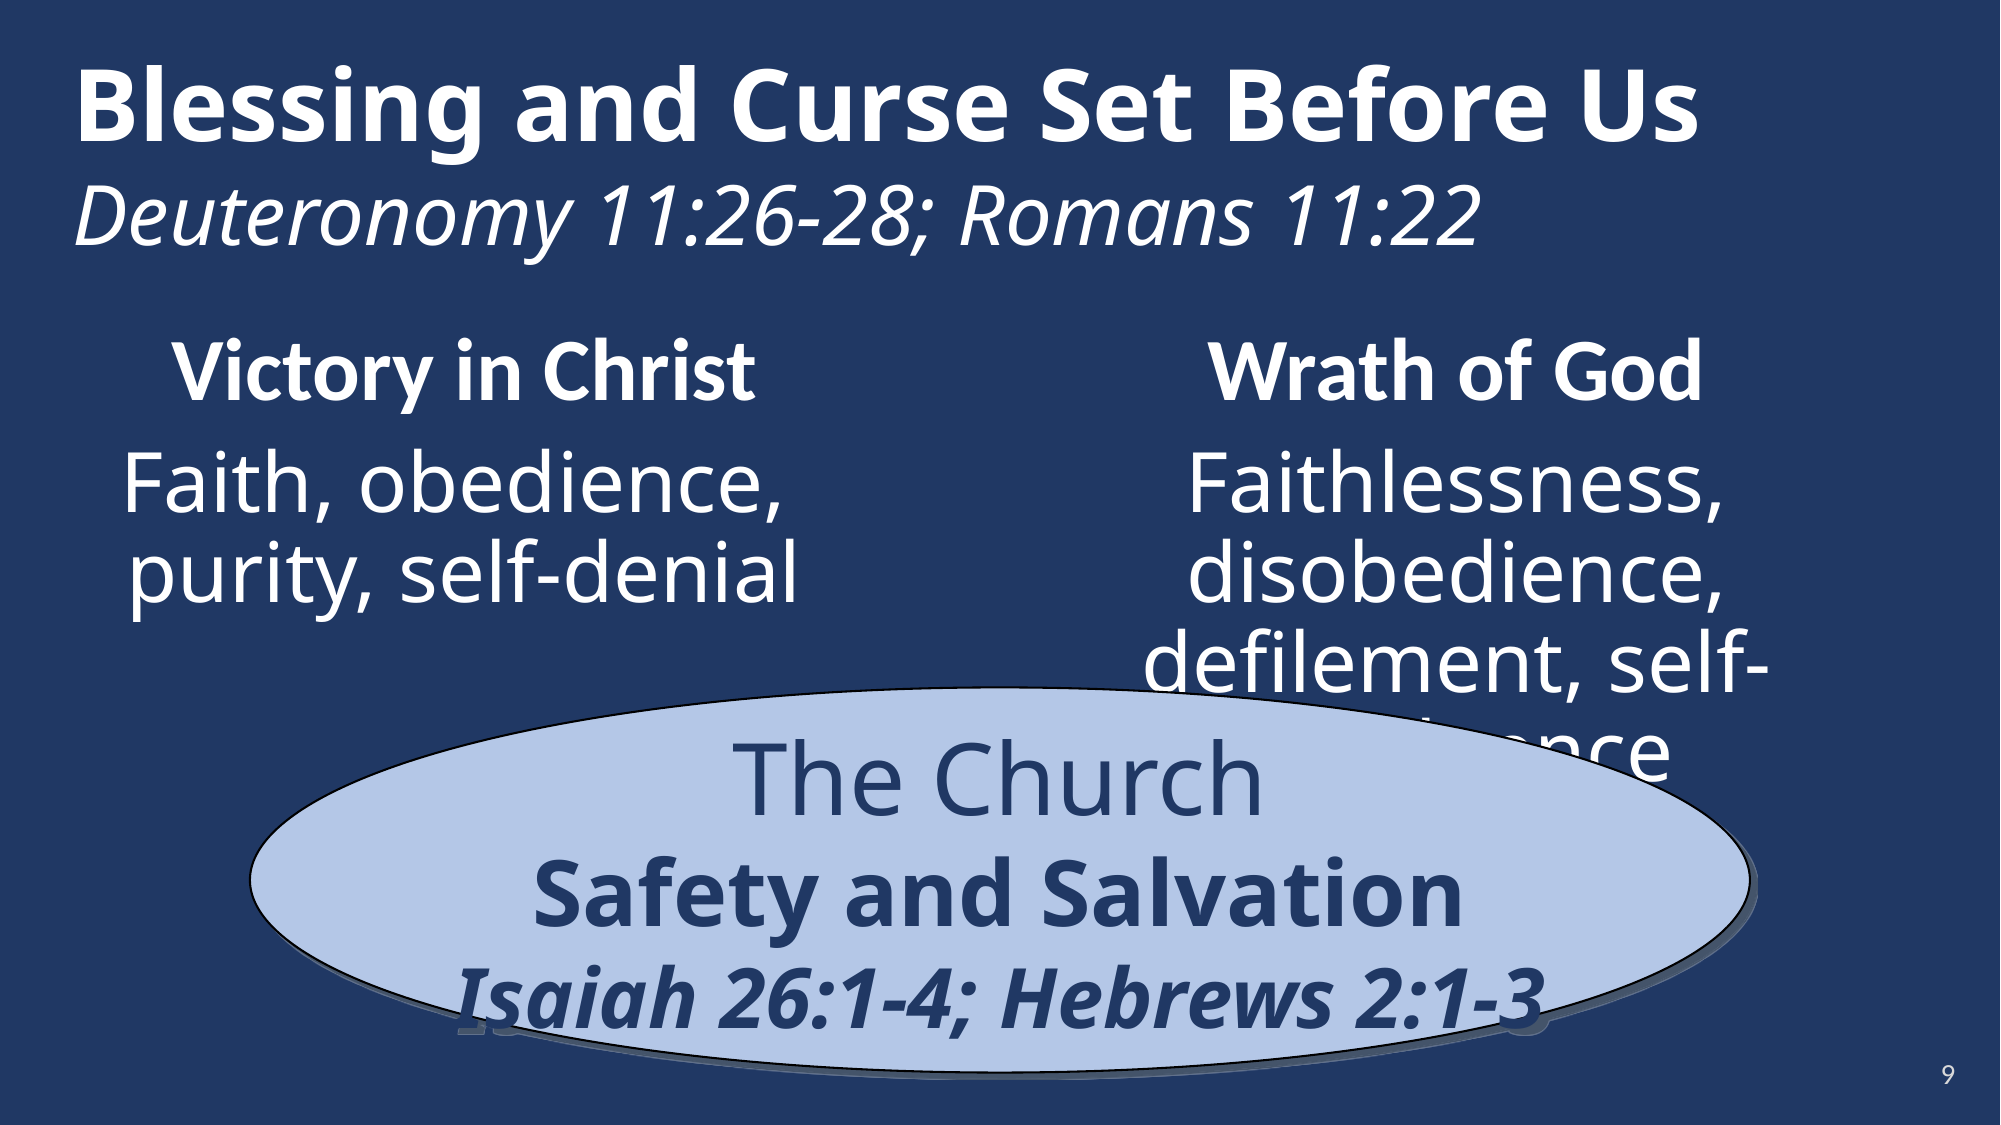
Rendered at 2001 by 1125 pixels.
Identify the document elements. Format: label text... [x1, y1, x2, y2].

slide_number 9 [1520, 1042, 1971, 1103]
list Wrath of God Faithlessness, disobedience, defilement, self-indulgence [964, 315, 1950, 629]
list Victory in Christ Faith, obedience, purity, self-denial [62, 315, 867, 658]
title Blessing and Curse Set Before Us Deuteronomy 11:26-28; Romans 11:22 [57, 22, 1954, 281]
text_box The Church Safety and Salvation Isaiah 26:1-4; Hebrews 2:1-3 [249, 687, 1750, 1073]
